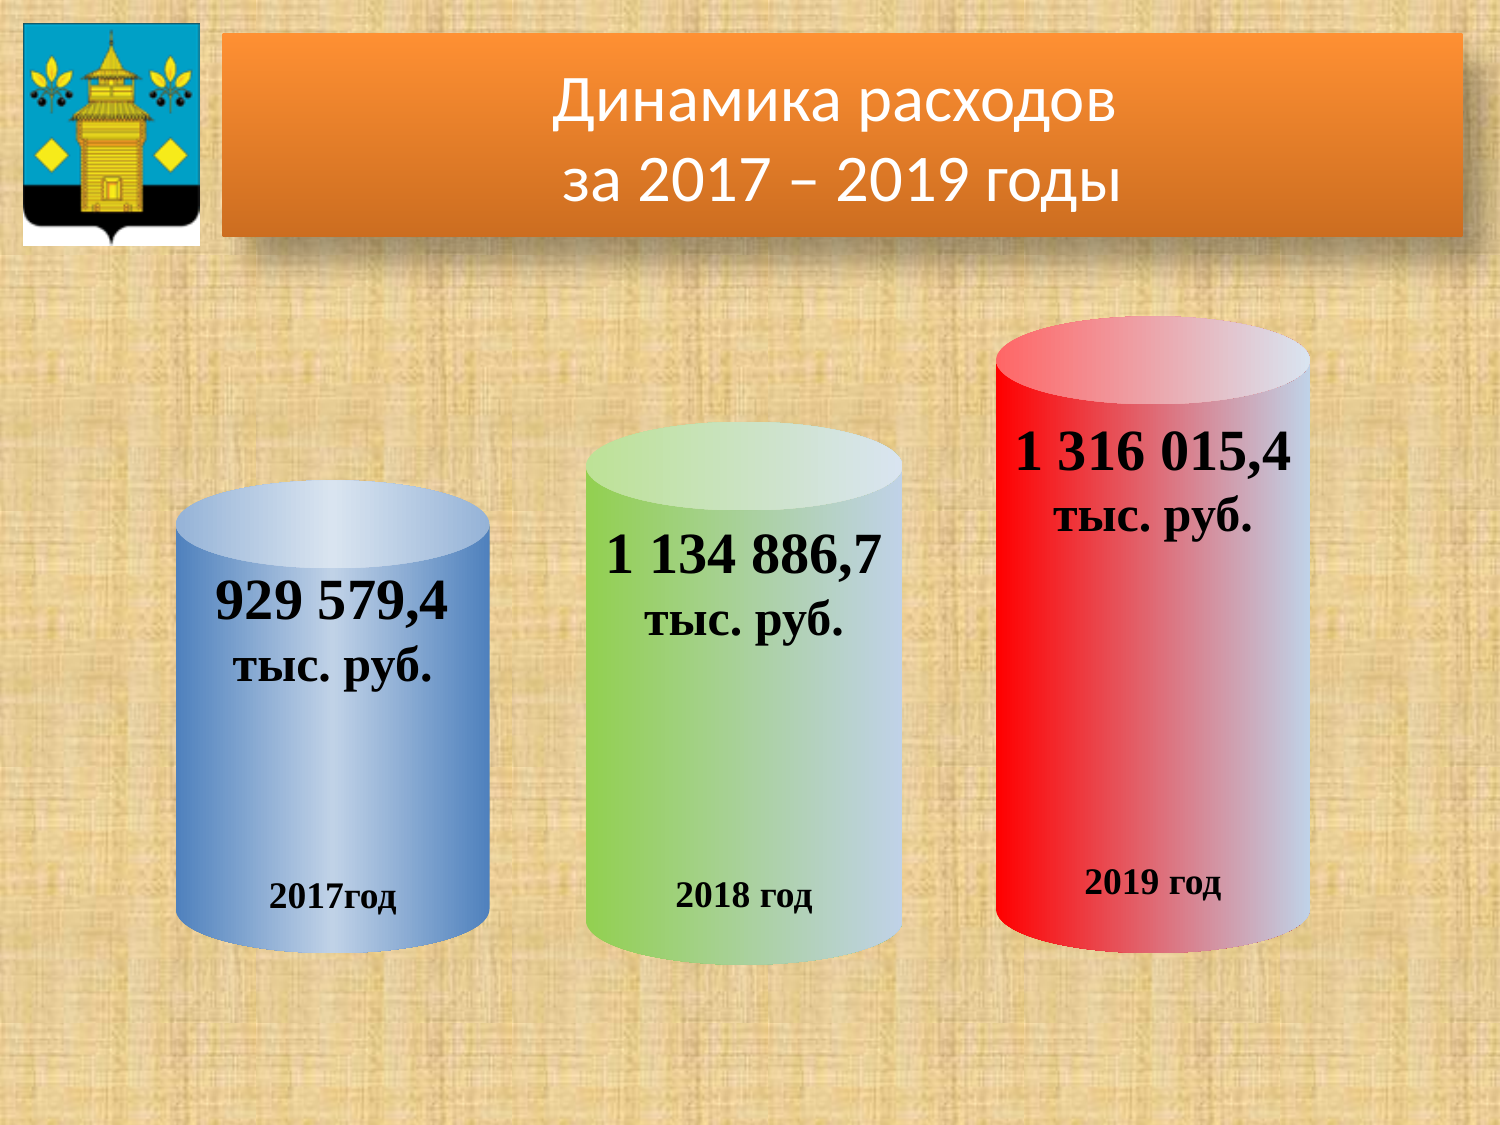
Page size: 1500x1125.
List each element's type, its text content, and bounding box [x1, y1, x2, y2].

text_box 1 134 886,7 тыс. руб. 2018 год [585, 421, 903, 965]
table_cell 37 791,4 [175, 480, 490, 568]
text_box 929 579,4 тыс. руб. 2017год [175, 480, 490, 954]
table_cell 2 220,6 [996, 316, 1310, 404]
table_cell Обеспечение деятельности мэра [585, 421, 903, 510]
picture [0, 0, 1500, 1125]
title Динамика расходов за 2017 – 2019 годы [222, 33, 1463, 237]
text_box 1 316 015,4 тыс. руб. 2019 год [996, 316, 1310, 954]
